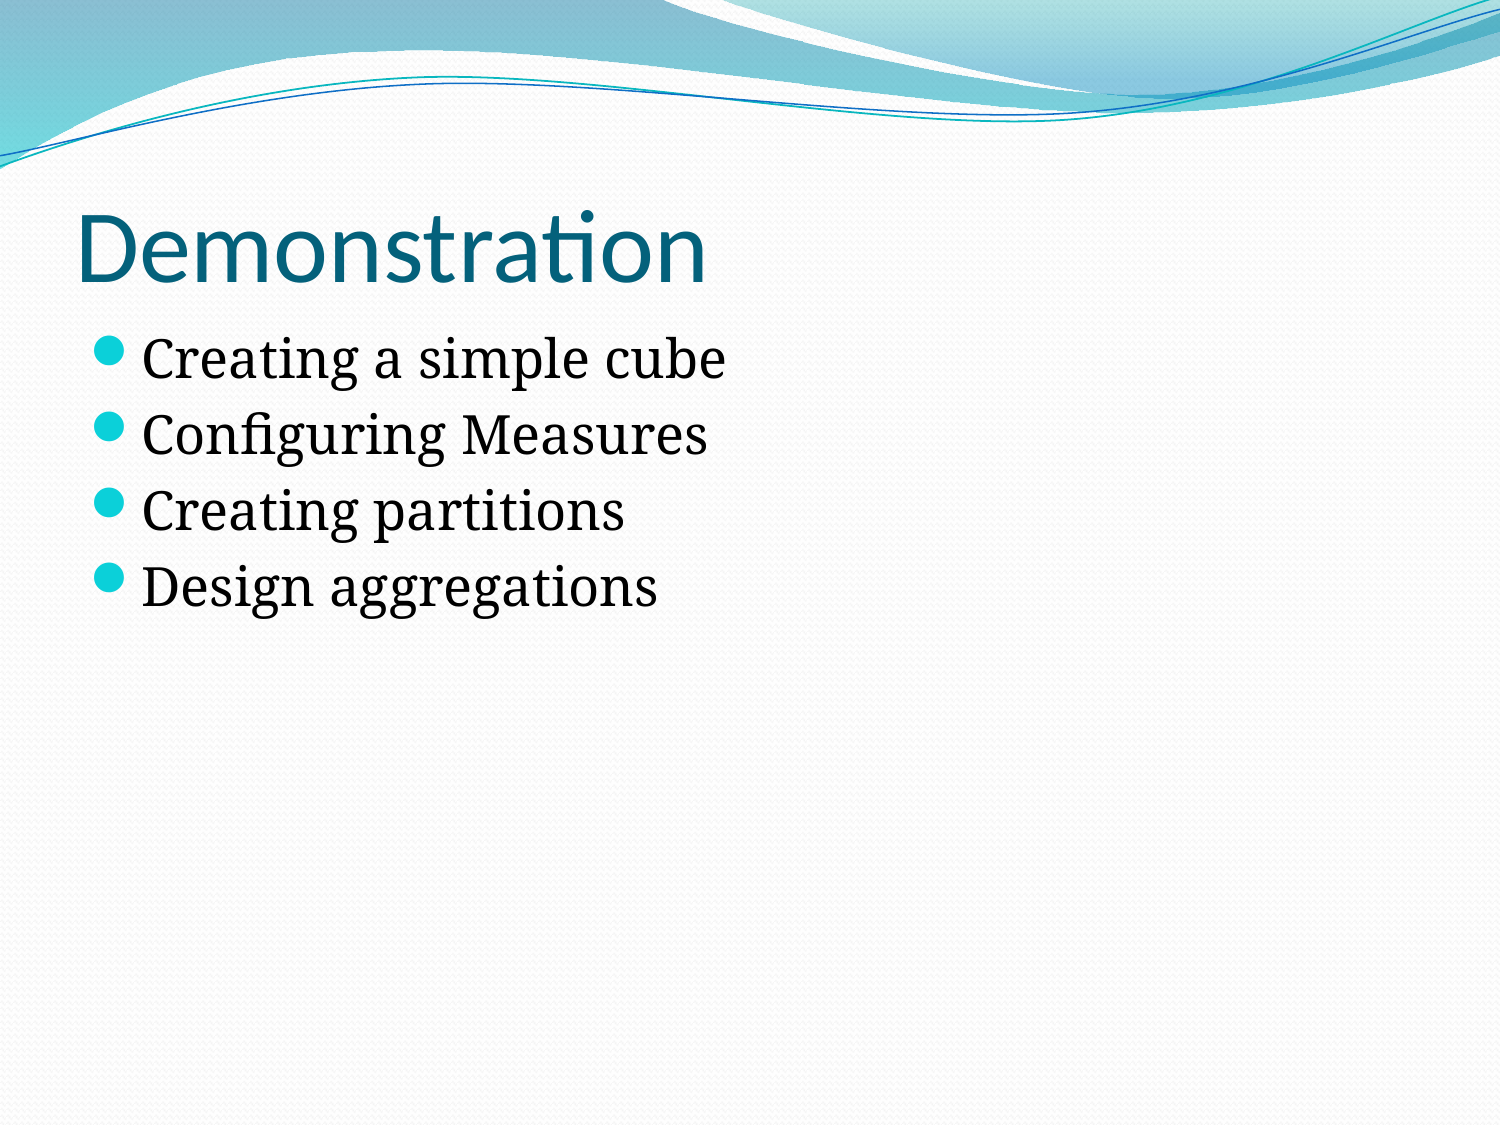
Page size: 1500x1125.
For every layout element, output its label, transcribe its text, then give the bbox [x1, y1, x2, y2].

list Creating a simple cube Configuring Measures Creating partitions Design aggregations [75, 317, 1425, 1038]
title Demonstration [75, 115, 1425, 303]
